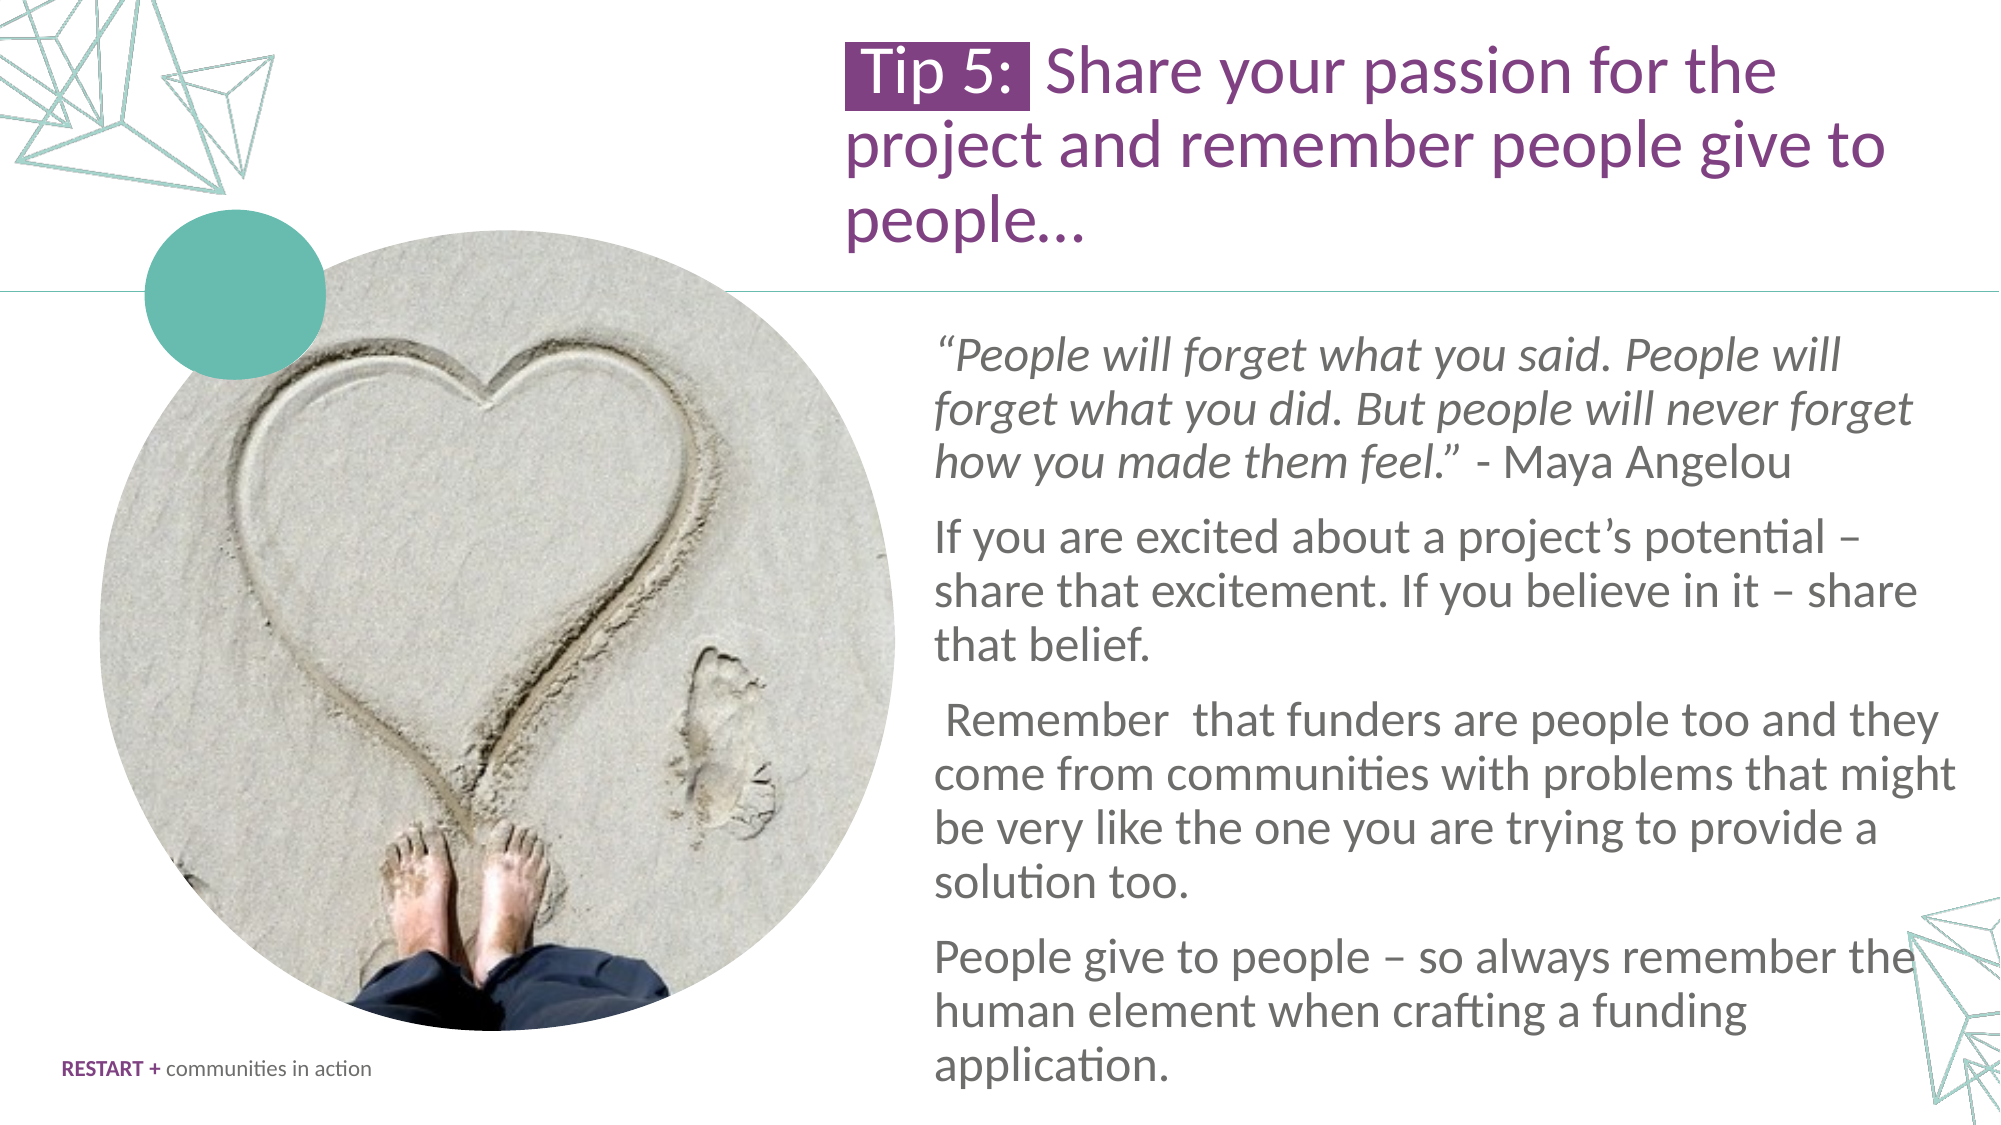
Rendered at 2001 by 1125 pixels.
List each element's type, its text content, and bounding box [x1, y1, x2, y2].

list Tip 5: Share your passion for the project and remember people give to people… [829, 26, 1920, 267]
list “People will forget what you said. People will forget what you did. But people will never forget how you made them feel.” - Maya Angelou If you are excited about a project’s potential – share that excitement. If you believe in it – share that belief. Remember that funders are people too and they come from communities with problems that might be very like the one you are trying to provide a solution too. People give to people – so always remember the human element when crafting a funding application. [918, 320, 1982, 947]
picture [99, 230, 896, 1031]
picture [0, 0, 296, 194]
picture [1907, 872, 2001, 1125]
